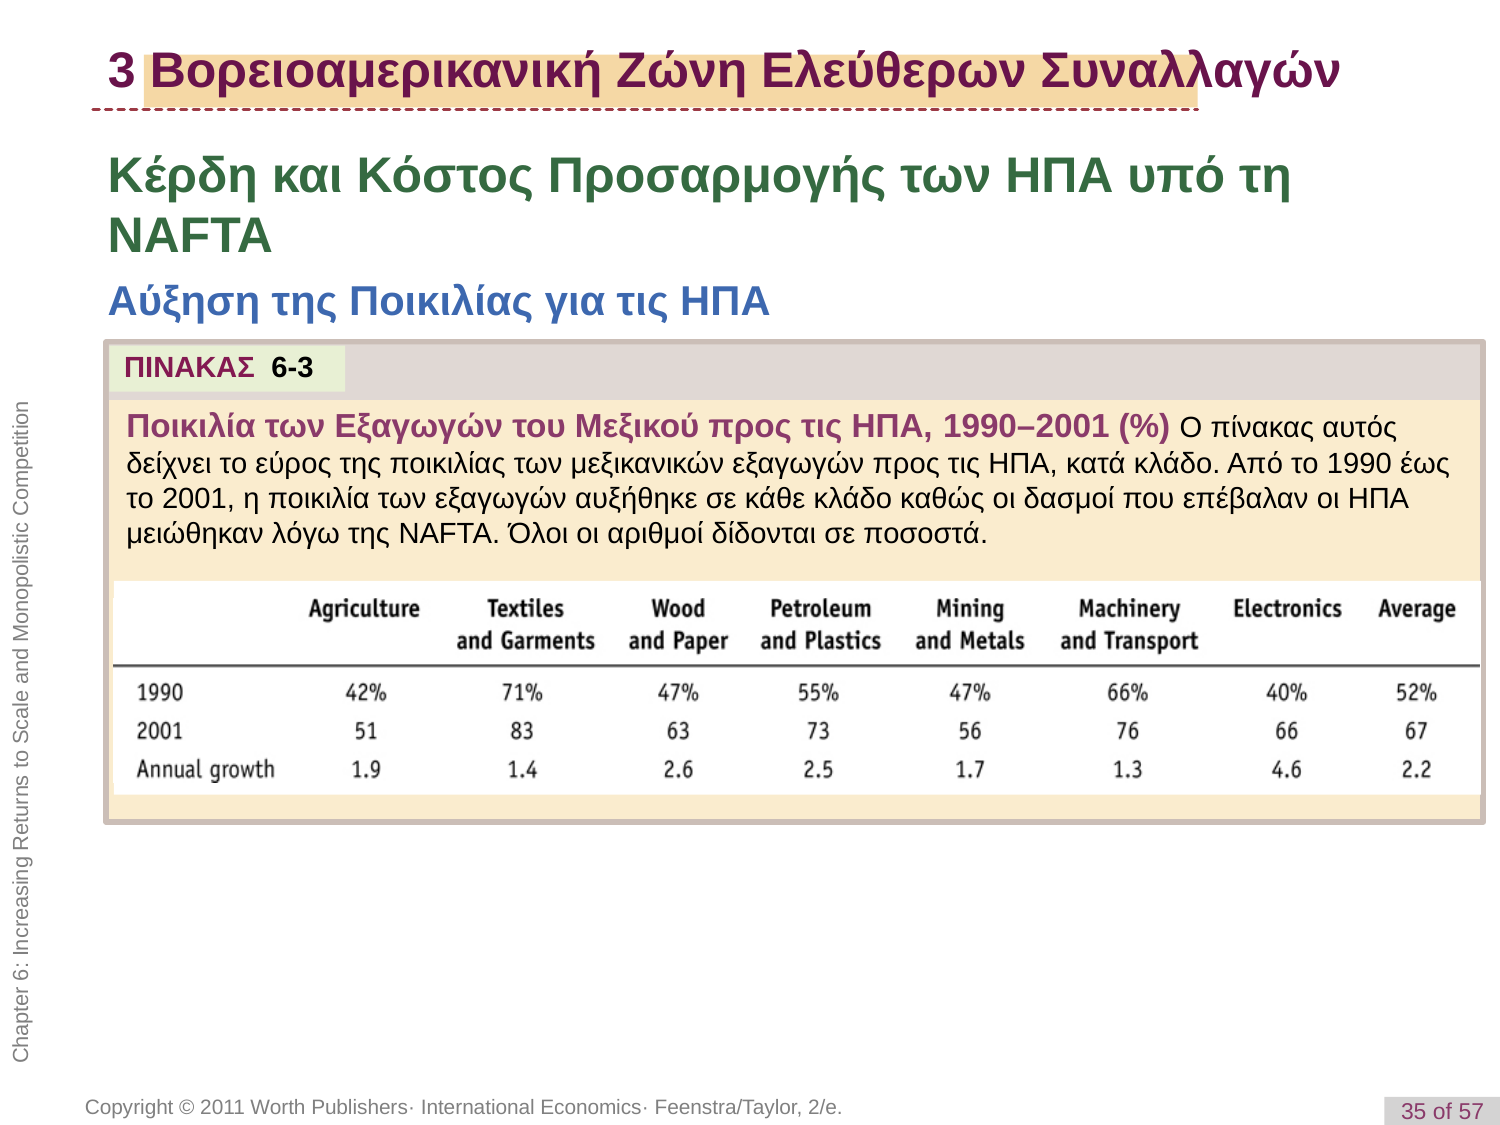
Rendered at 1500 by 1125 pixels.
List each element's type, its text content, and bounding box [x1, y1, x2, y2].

text_box Κέρδη και Κόστος Προσαρμογής των ΗΠΑ υπό τη NAFTA [92, 135, 1352, 270]
text_box Αύξηση της Ποικιλίας για τις ΗΠΑ [92, 266, 1397, 332]
title 3 Βορειοαμερικανική Ζώνη Ελεύθερων Συναλλαγών [92, 0, 1500, 135]
picture [113, 597, 1481, 783]
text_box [105, 341, 1484, 823]
